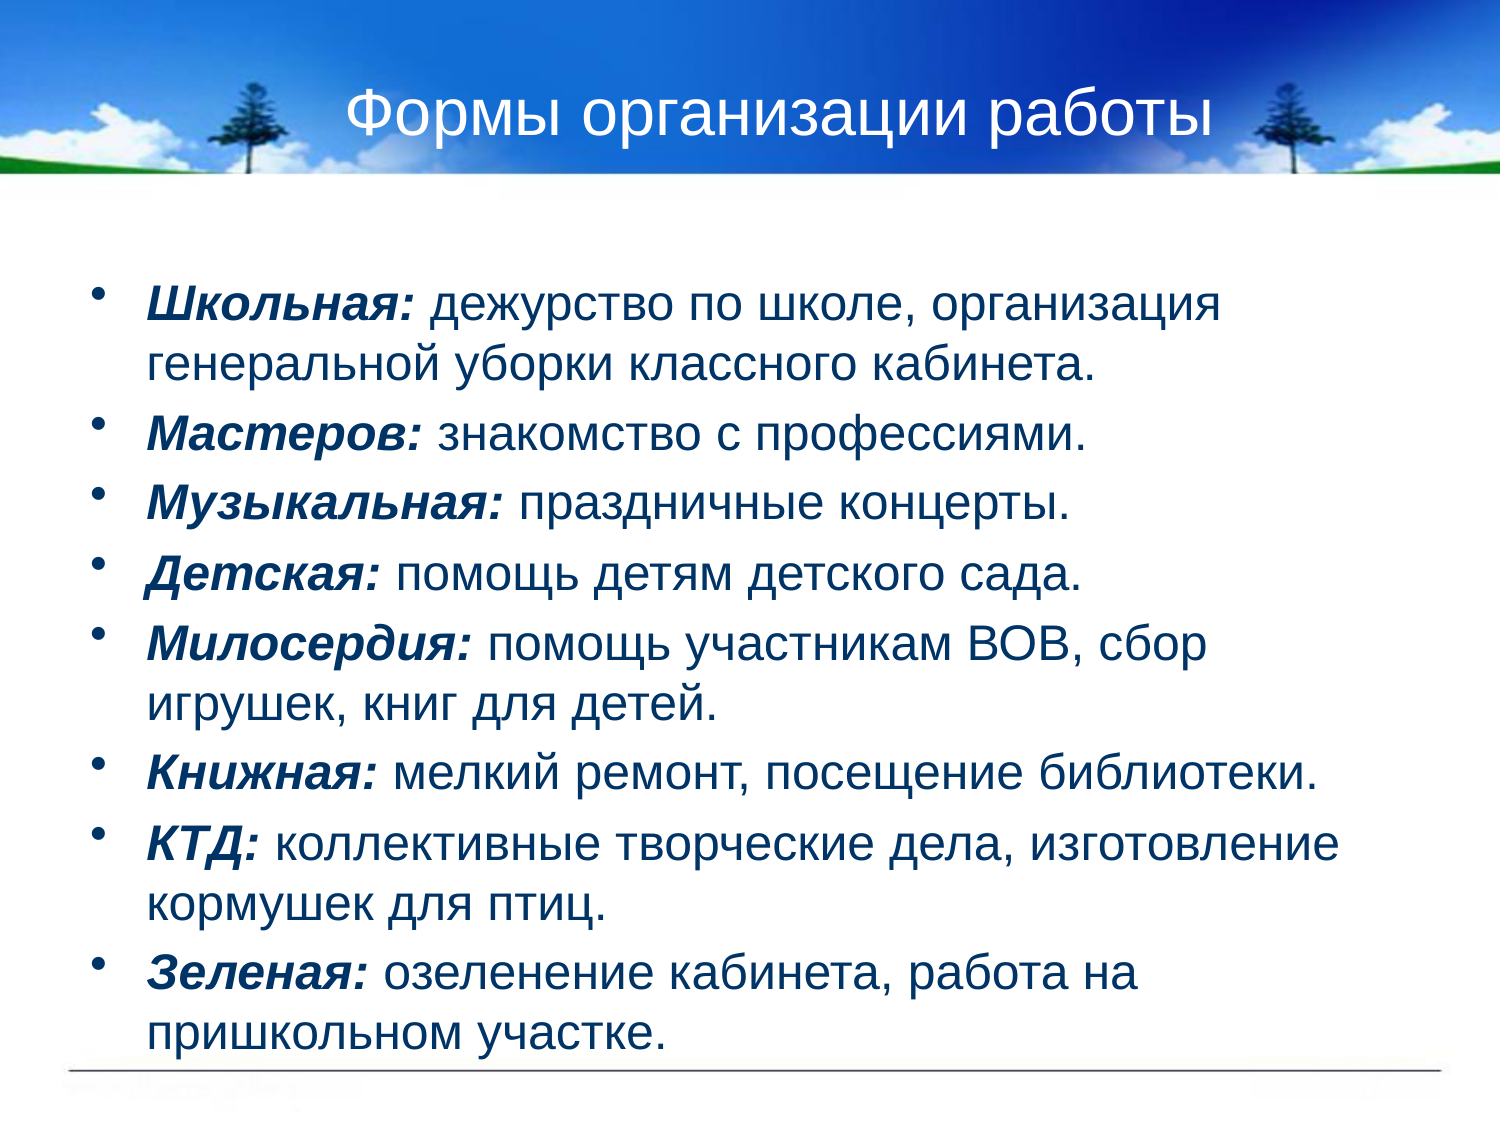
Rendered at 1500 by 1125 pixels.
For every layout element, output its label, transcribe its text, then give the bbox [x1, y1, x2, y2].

title Формы организации работы [312, 45, 1247, 173]
picture [0, 0, 1500, 1125]
list Школьная: дежурство по школе, организация генеральной уборки классного кабинета. Мастеров: знакомство с профессиями. Музыкальная: праздничные концерты. Детская: помощь детям детского сада. Милосердия: помощь участникам ВОВ, сбор игрушек, книг для детей. Книжная: мелкий ремонт, посещение библиотеки. КТД: коллективные творческие дела, изготовление кормушек для птиц. Зеленая: озеленение кабинета, работа на пришкольном участке. [75, 262, 1425, 1005]
